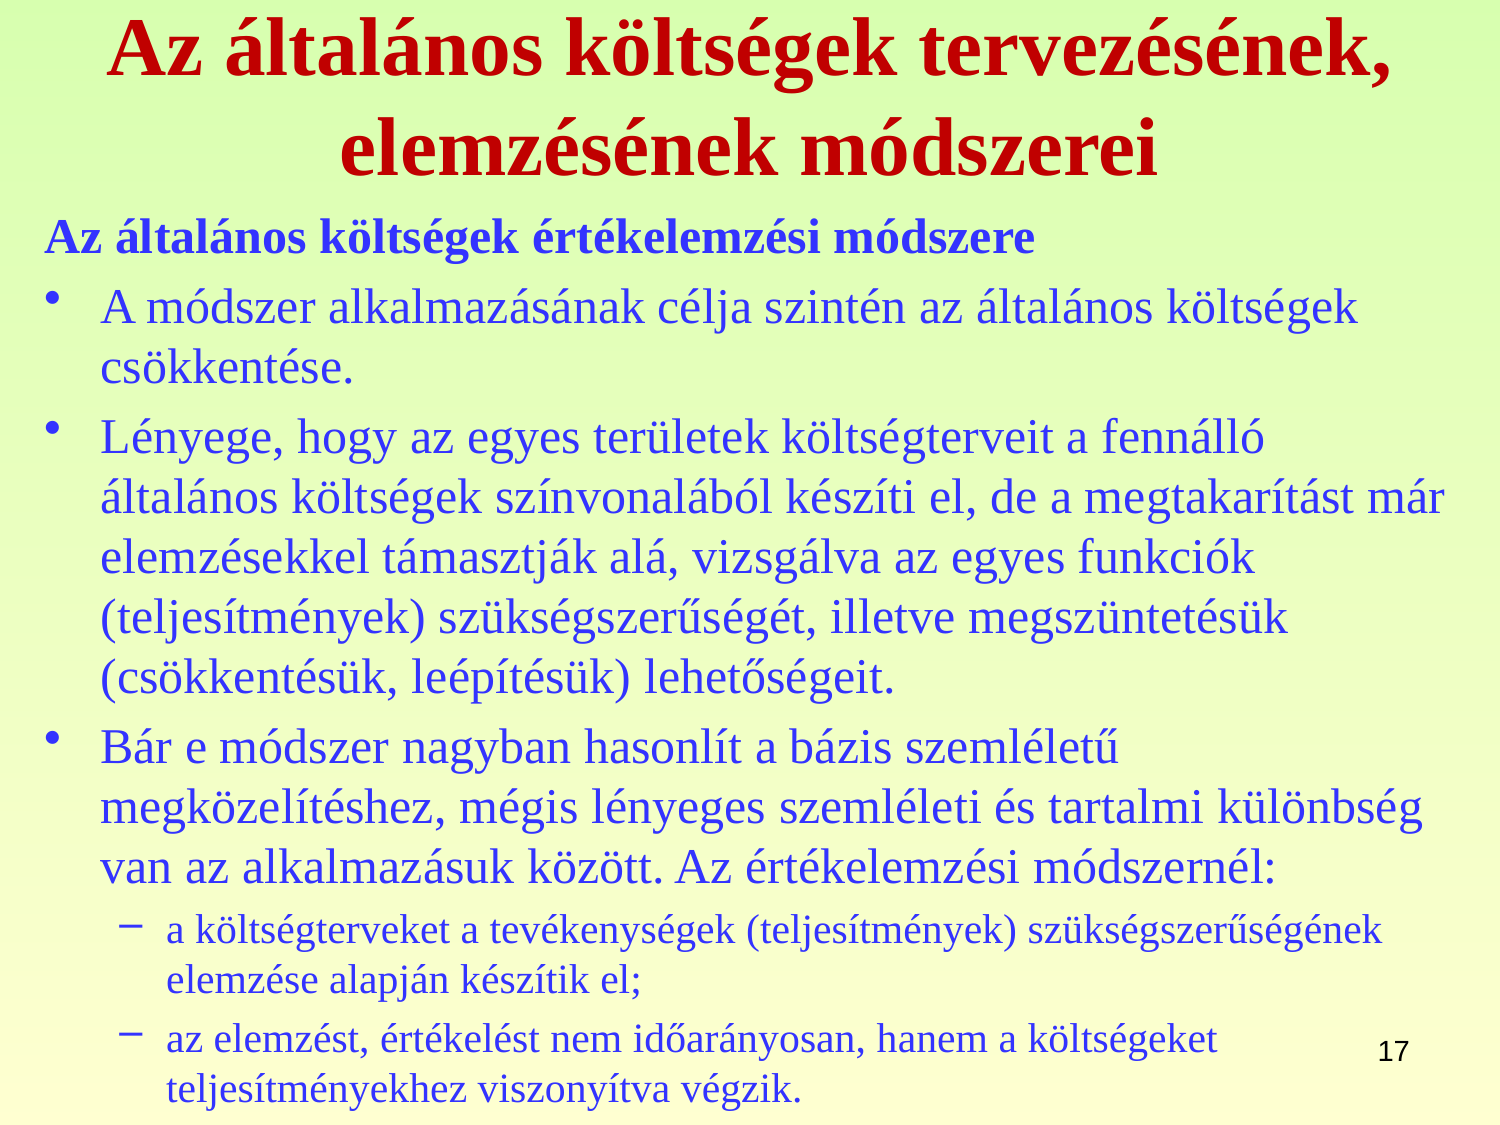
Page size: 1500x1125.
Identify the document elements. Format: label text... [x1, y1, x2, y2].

list Az általános költségek értékelemzési módszere A módszer alkalmazásának célja szintén az általános költségek csökkentése. Lényege, hogy az egyes területek költségterveit a fennálló általános költségek színvonalából készíti el, de a megtakarítást már elemzésekkel támasztják alá, vizsgálva az egyes funkciók (teljesítmények) szükségszerűségét, illetve megszüntetésük (csökkentésük, leépítésük) lehetőségeit. Bár e módszer nagyban hasonlít a bázis szemléletű megközelítéshez, mégis lényeges szemléleti és tartalmi különbség van az alkalmazásuk között. Az értékelemzési módszernél: a költségterveket a tevékenységek (teljesítmények) szükségszerűségének elemzése alapján készítik el; az elemzést, értékelést nem időarányosan, hanem a költségeket teljesítményekhez viszonyítva végzik. [29, 196, 1471, 1125]
slide_number 17 [1074, 1024, 1426, 1103]
title Az általános költségek tervezésének, elemzésének módszerei [0, 0, 1500, 185]
